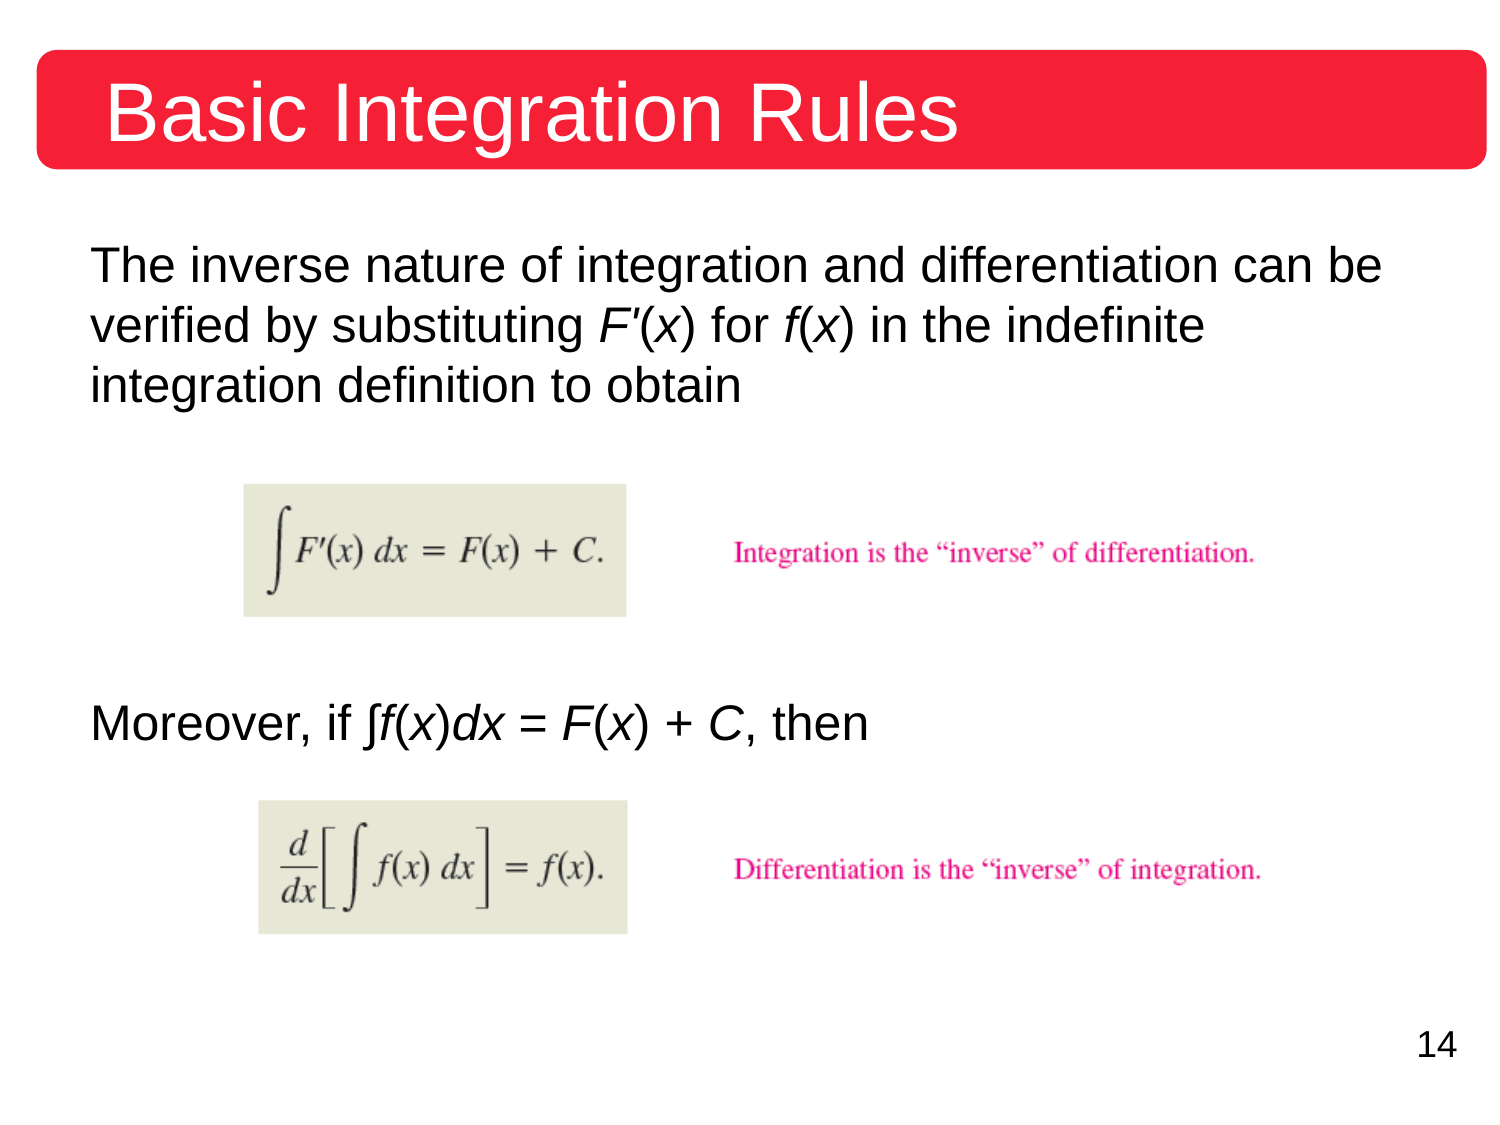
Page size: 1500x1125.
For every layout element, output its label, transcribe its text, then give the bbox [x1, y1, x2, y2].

picture [238, 480, 1262, 626]
list The inverse nature of integration and differentiation can be verified by substituting F'(x) for f(x) in the indefinite integration definition to obtain Moreover, if ∫f(x)dx = F(x) + C, then [75, 224, 1425, 1087]
picture [254, 799, 1263, 940]
title Basic Integration Rules [89, 52, 1440, 165]
